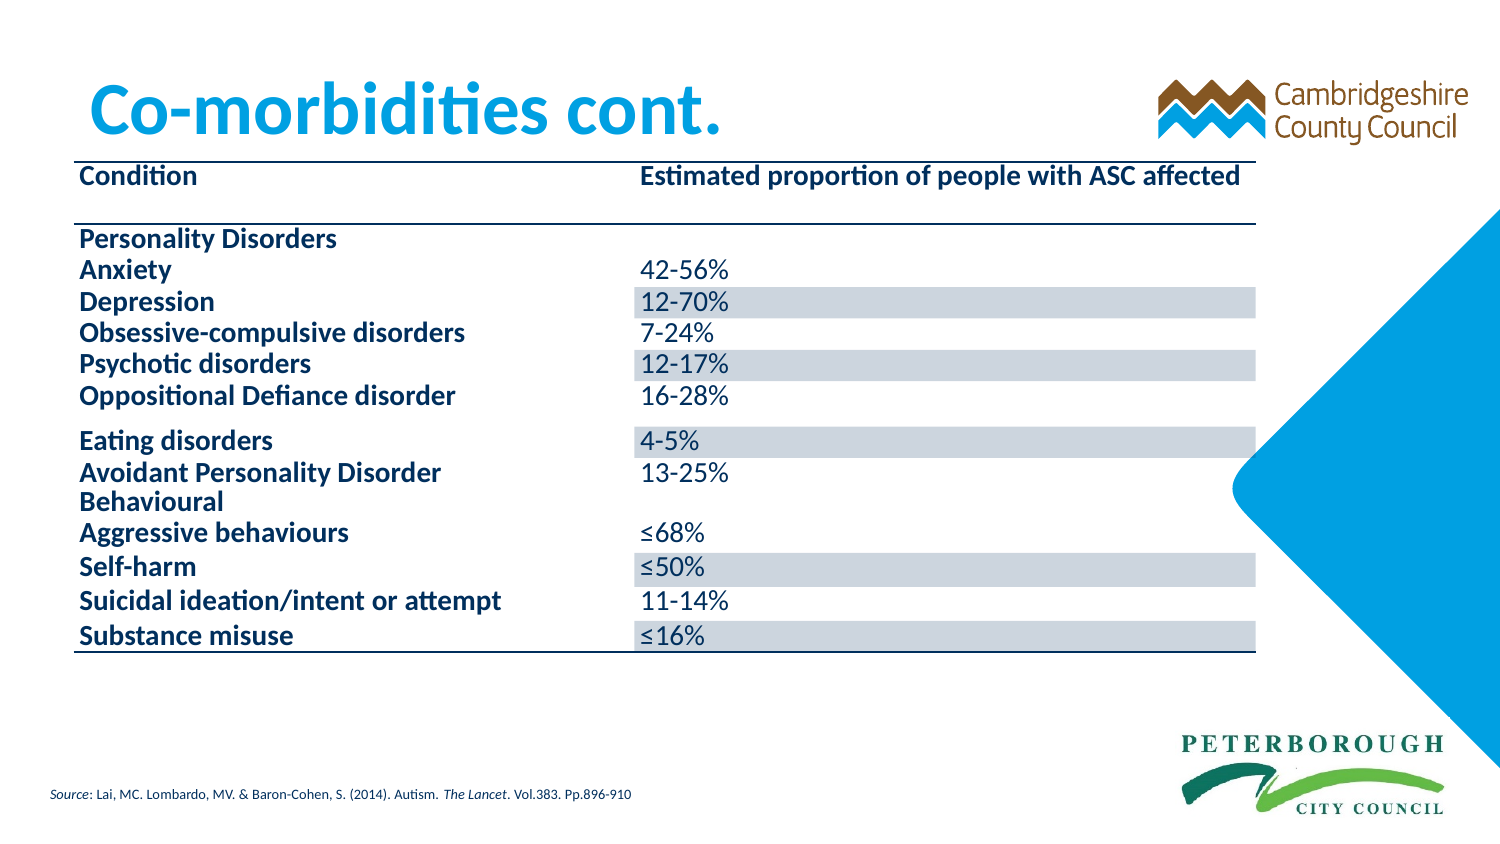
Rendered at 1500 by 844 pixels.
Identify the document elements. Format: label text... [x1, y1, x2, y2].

table_cell Self-harm [74, 553, 634, 587]
table_cell Avoidant Personality Disorder [74, 458, 634, 489]
table_cell Anxiety [74, 256, 634, 287]
table_cell Psychotic disorders [74, 350, 634, 381]
table_cell 11-14% [634, 587, 1256, 621]
table_cell 13-25% [634, 458, 1256, 489]
title Co-morbidities cont. [75, 33, 1128, 161]
table_cell 12-17% [634, 350, 1256, 381]
table_cell Depression [74, 287, 634, 318]
table_cell Suicidal ideation/intent or attempt [74, 587, 634, 621]
table_cell ≤16% [634, 621, 1256, 651]
table_cell Personality Disorders [74, 225, 1256, 256]
picture [1174, 716, 1450, 819]
text_box Source: Lai, MC. Lombardo, MV. & Baron-Cohen, S. (2014). Autism. The Lancet. Vol.383. Pp.896-910 [35, 774, 1178, 844]
table_cell Substance misuse [74, 621, 634, 651]
table_header Condition [74, 163, 634, 223]
table_cell 12-70% [634, 287, 1256, 318]
table_cell 4-5% [634, 427, 1256, 458]
table_cell ≤50% [634, 553, 1256, 587]
table_header Estimated proportion of people with ASC affected [634, 163, 1256, 223]
table_cell 16-28% [634, 381, 1256, 427]
table_cell 42-56% [634, 256, 1256, 287]
table_cell Behavioural [74, 489, 1256, 519]
table_cell Aggressive behaviours [74, 519, 634, 553]
table_cell Eating disorders [74, 427, 634, 458]
table_cell Oppositional Defiance disorder [74, 381, 634, 427]
table_cell 7-24% [634, 318, 1256, 350]
table_cell ≤68% [634, 519, 1256, 553]
table_cell Obsessive-compulsive disorders [74, 318, 634, 350]
